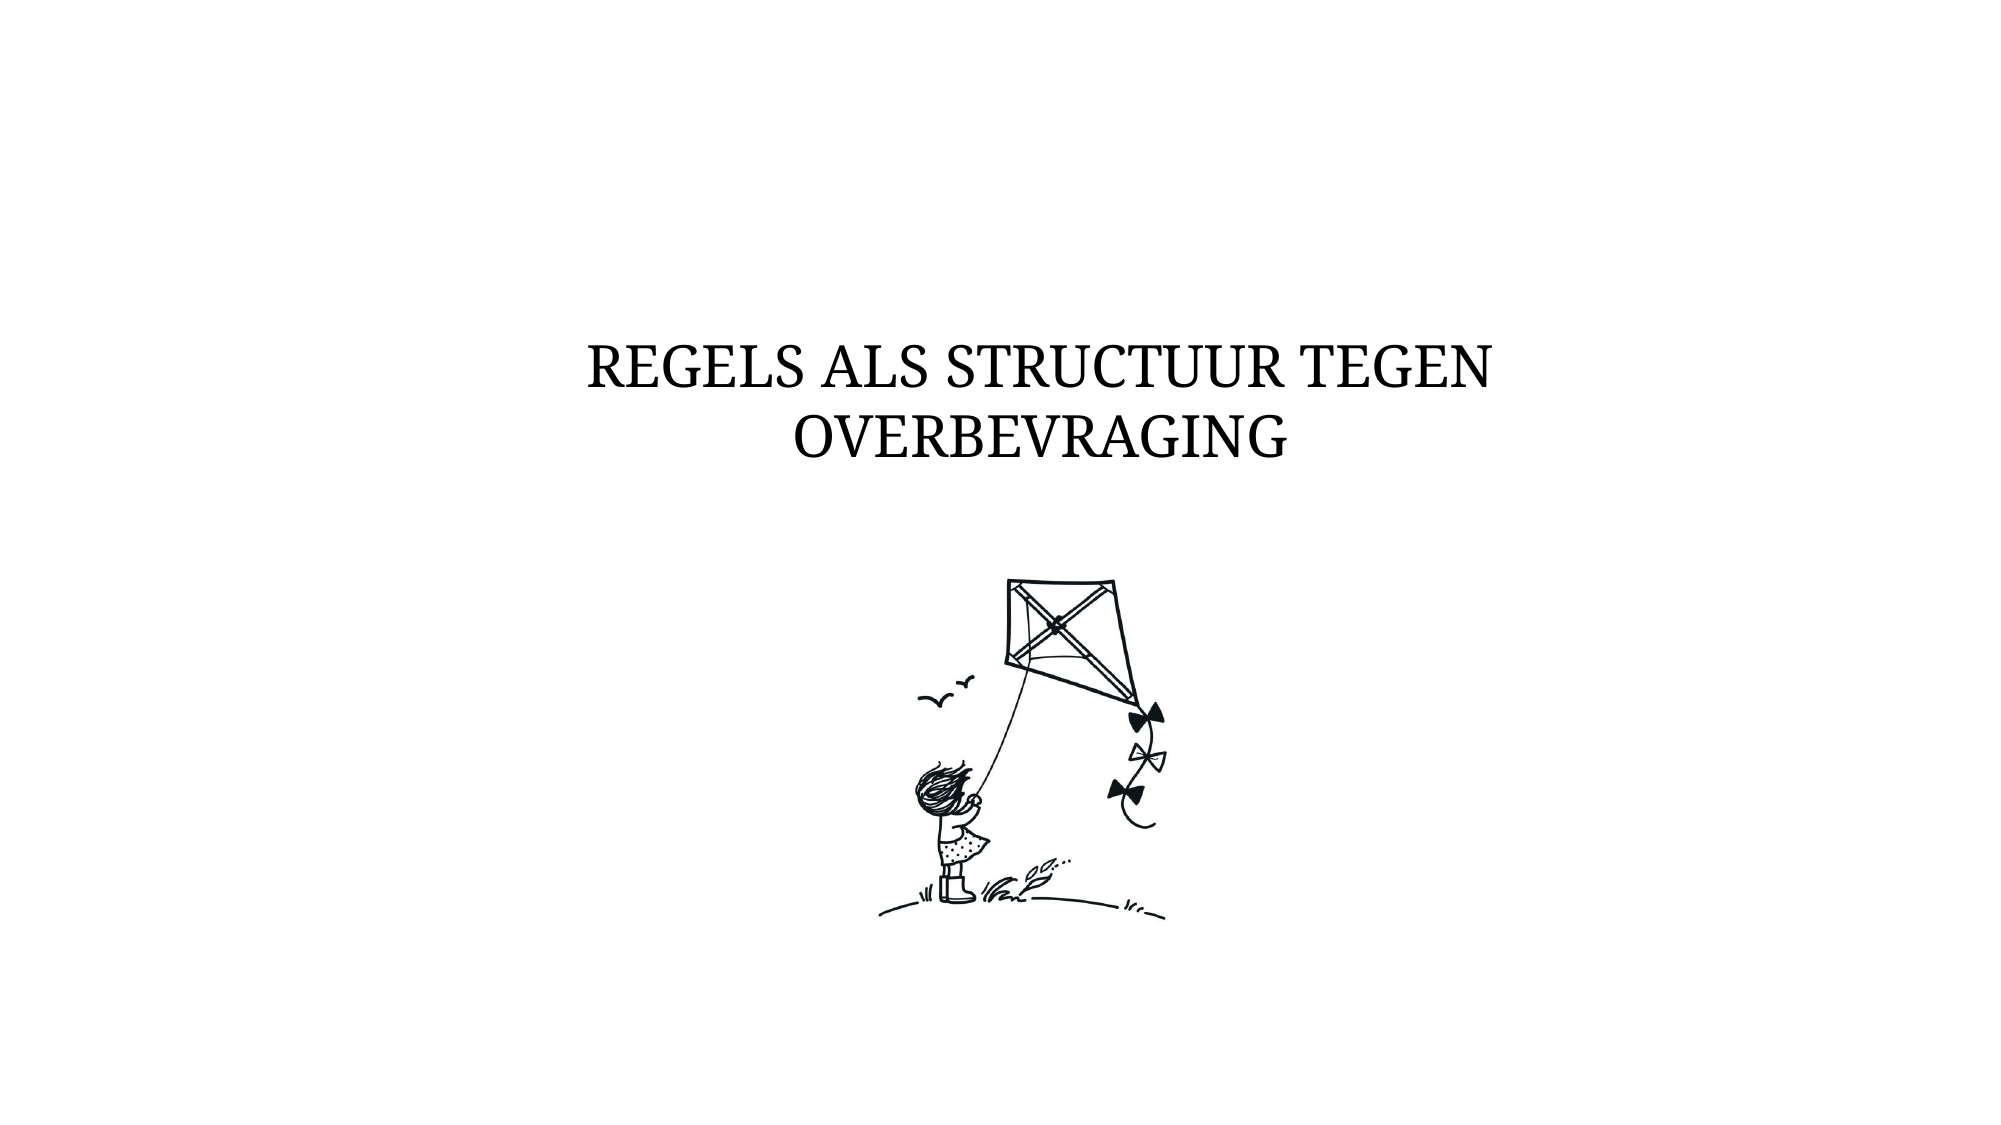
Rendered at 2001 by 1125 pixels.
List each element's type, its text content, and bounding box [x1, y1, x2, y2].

picture [872, 561, 1183, 934]
text_box REGELS ALS STRUCTUUR TEGEN OVERBEVRAGING [571, 321, 1510, 477]
